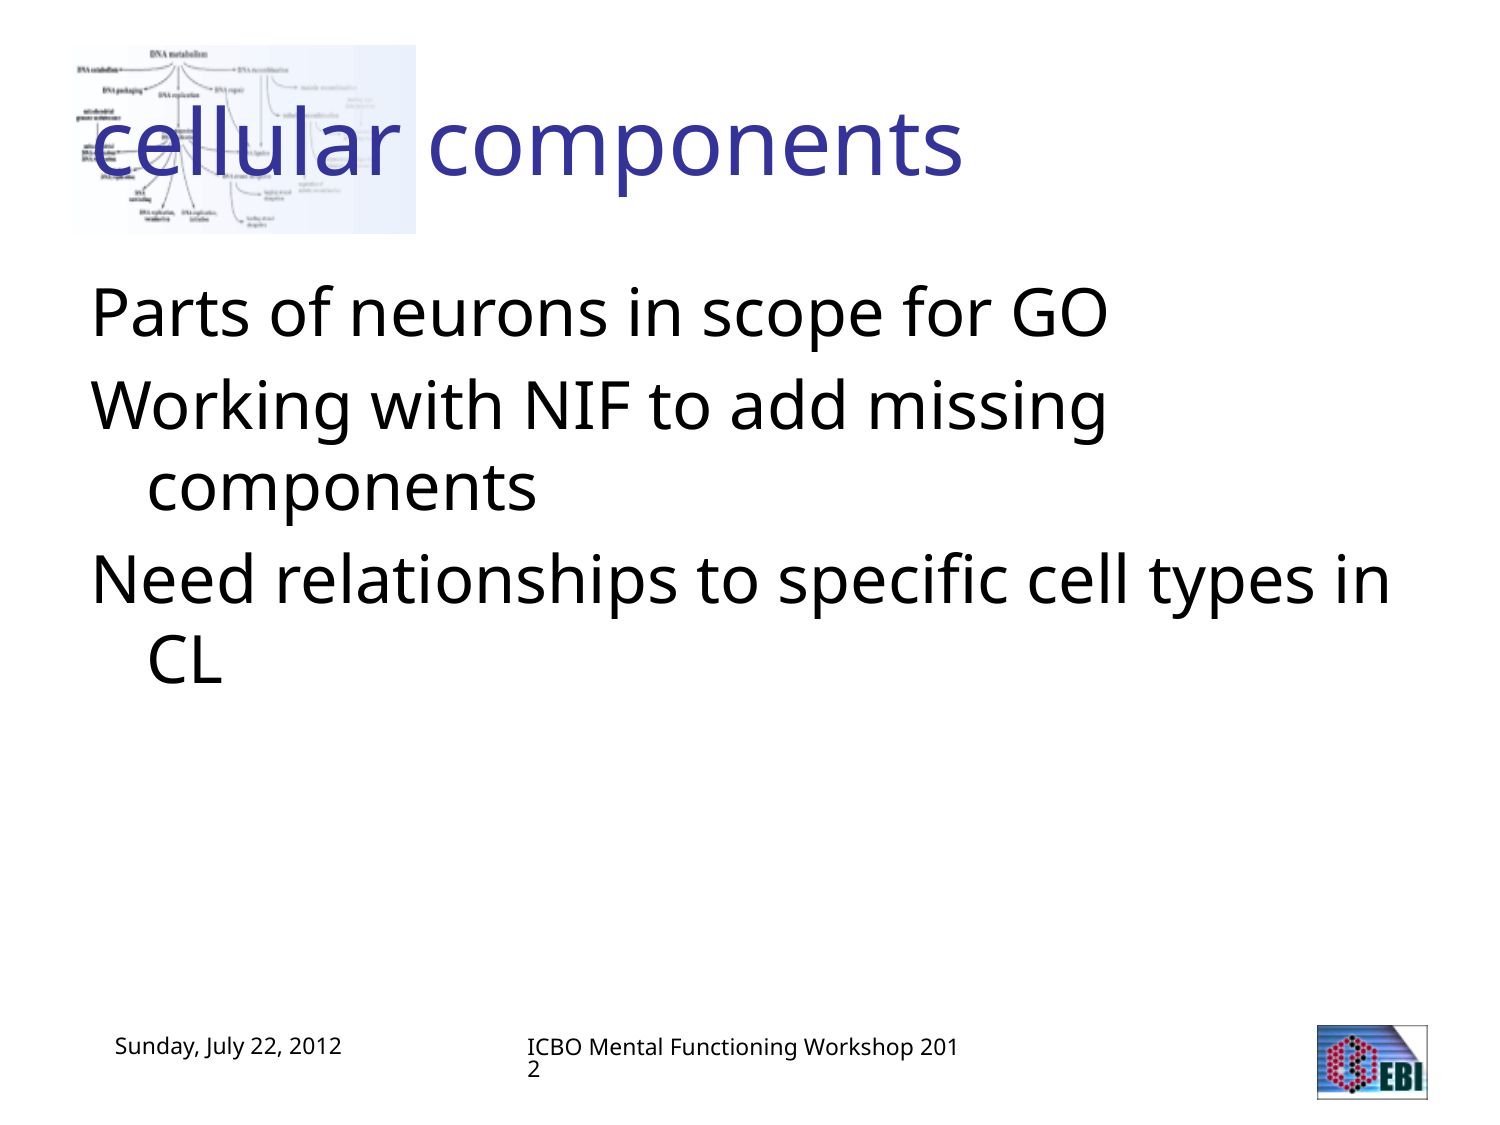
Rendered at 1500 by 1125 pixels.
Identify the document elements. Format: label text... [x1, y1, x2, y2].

picture [1317, 1025, 1428, 1100]
list Parts of neurons in scope for GO Working with NIF to add missing components Need relationships to specific cell types in CL [74, 262, 1426, 1006]
picture [72, 45, 416, 234]
footer ICBO Mental Functioning Workshop 2012 [512, 1024, 988, 1103]
title cellular components [74, 44, 1426, 233]
